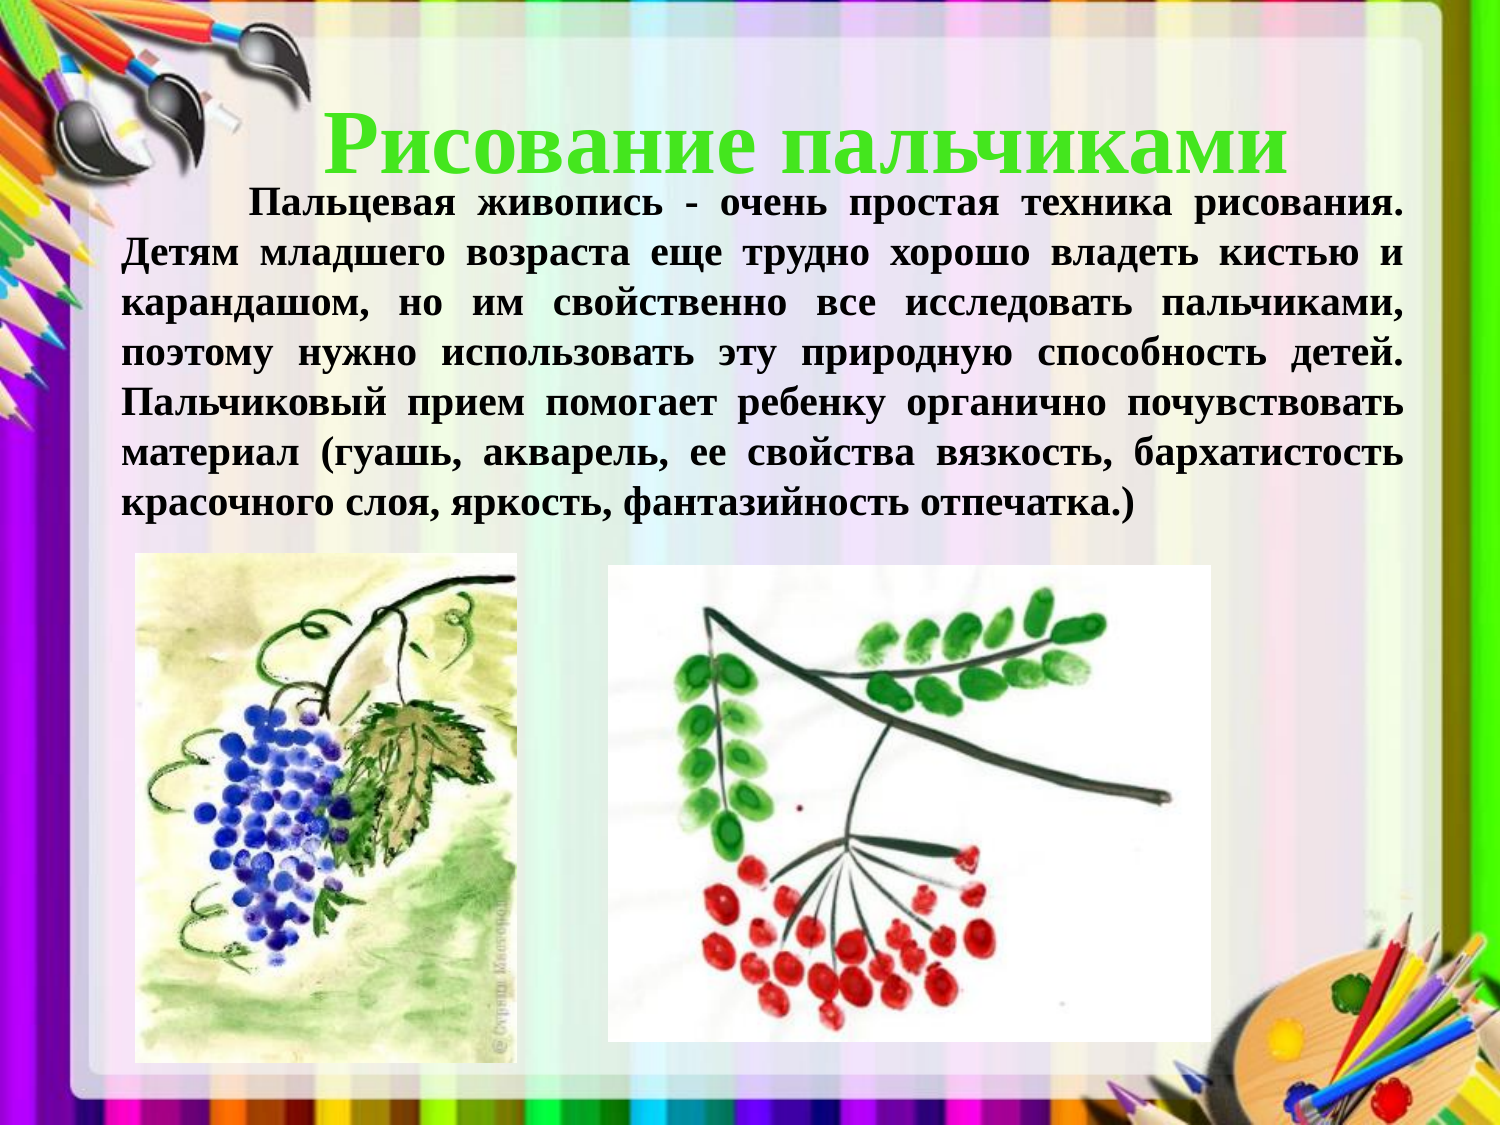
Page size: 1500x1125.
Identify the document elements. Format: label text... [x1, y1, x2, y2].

title Рисование пальчиками [131, 42, 1482, 231]
picture [0, 0, 1500, 1125]
text_box Пальцевая живопись - очень простая техника рисования. Детям младшего возраста еще трудно хорошо владеть кистью и карандашом, но им свойственно все исследовать пальчиками, поэтому нужно использовать эту природную способность детей. Пальчиковый прием помогает ребенку органично почувствовать материал (гуашь, акварель, ее свойства вязкость, бархатистость красочного слоя, яркость, фантазийность отпечатка.) [106, 166, 1420, 532]
